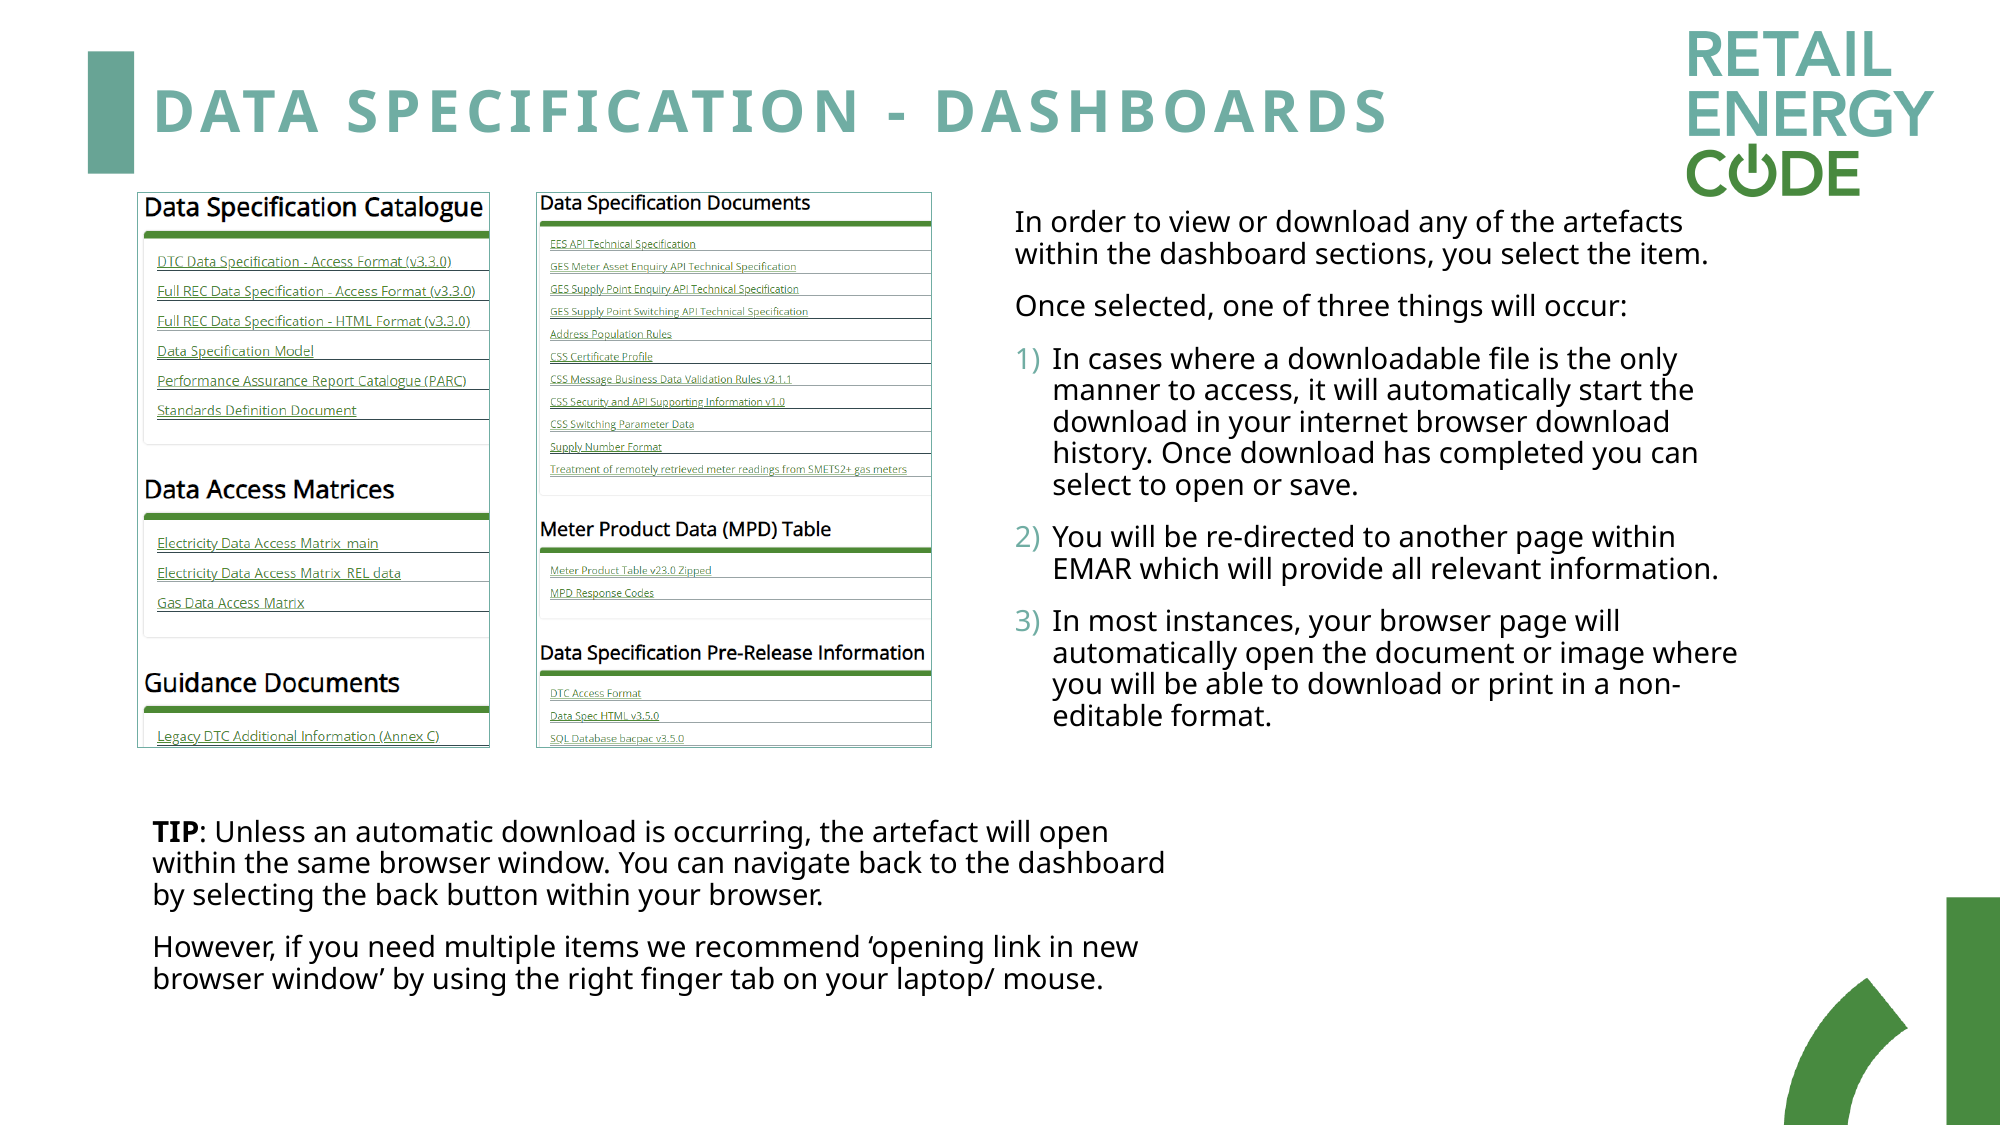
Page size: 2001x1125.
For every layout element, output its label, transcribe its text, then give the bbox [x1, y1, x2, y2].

list In order to view or download any of the artefacts within the dashboard sections, you select the item. Once selected, one of three things will occur: In cases where a downloadable file is the only manner to access, it will automatically start the download in your internet browser download history. Once download has completed you can select to open or save. You will be re-directed to another page within EMAR which will provide all relevant information. In most instances, your browser page will automatically open the document or image where you will be able to download or print in a non-editable format. [997, 189, 1763, 751]
list TIP: Unless an automatic download is occurring, the artefact will open within the same browser window. You can navigate back to the dashboard by selecting the back button within your browser. However, if you need multiple items we recommend ‘opening link in new browser window’ by using the right finger tab on your laptop/ mouse. [134, 792, 1191, 1021]
picture [536, 192, 932, 748]
picture [1685, 27, 1936, 201]
picture [137, 192, 490, 748]
title Data Specification - dashboards [137, 59, 1661, 169]
picture [1782, 897, 2000, 1125]
